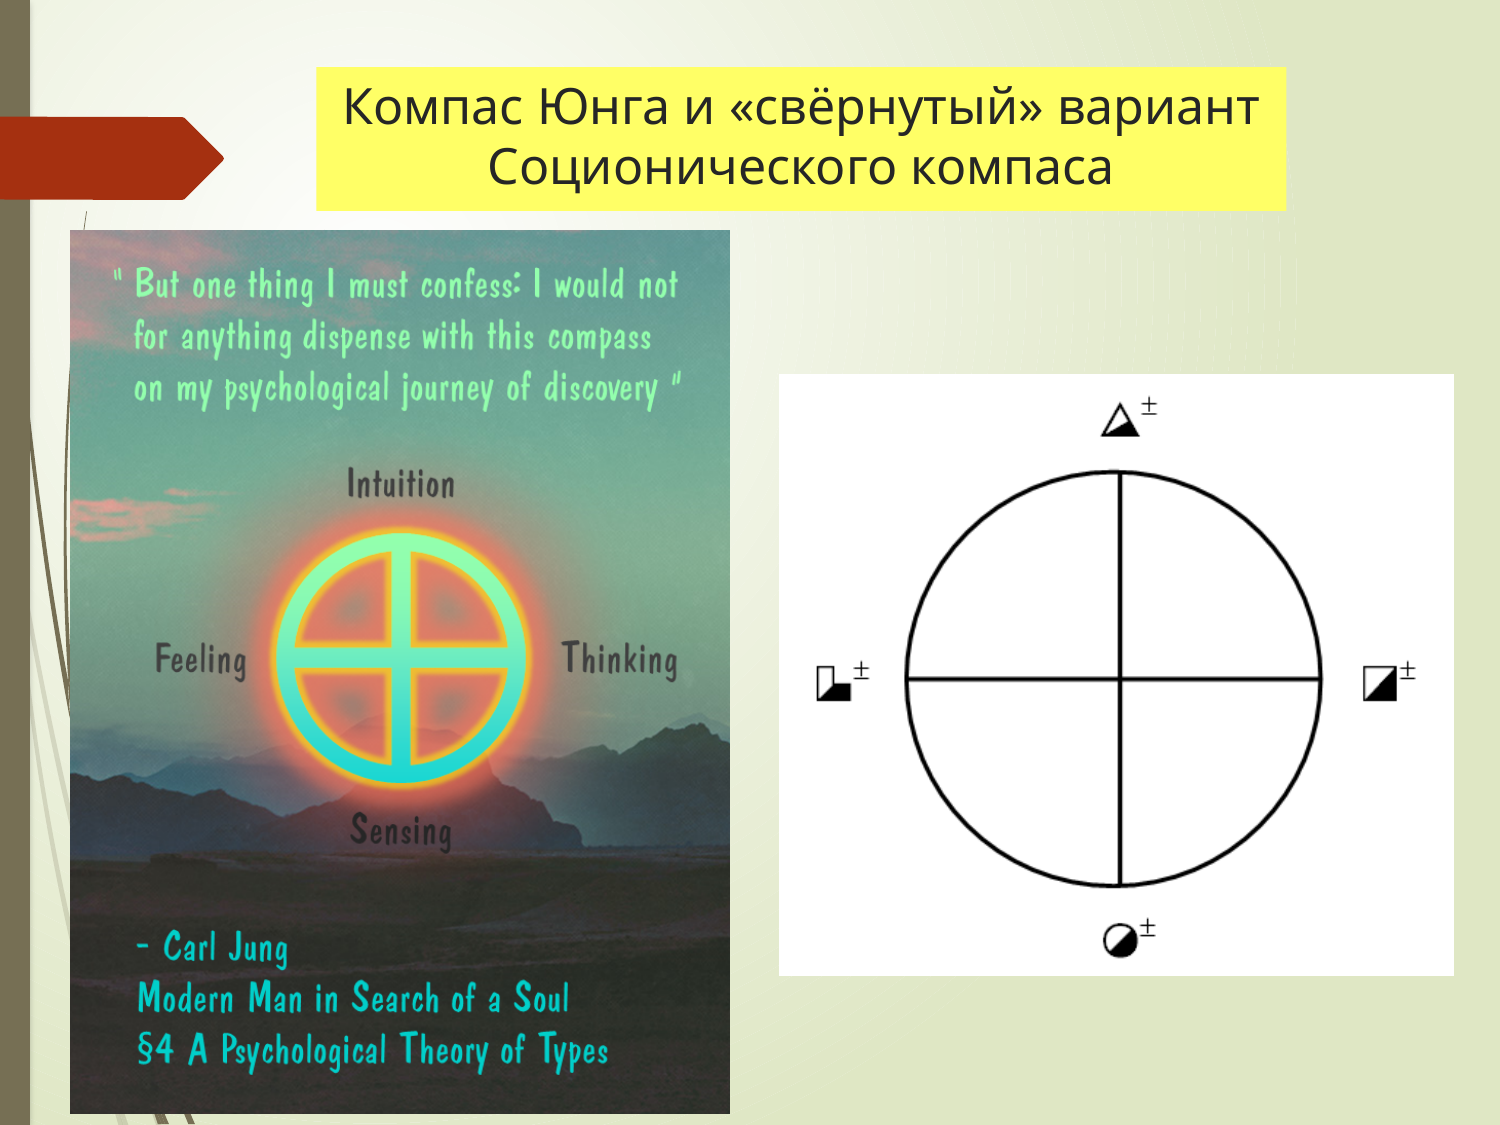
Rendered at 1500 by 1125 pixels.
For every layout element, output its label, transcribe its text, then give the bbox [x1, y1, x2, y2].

title Компас Юнга и «свёрнутый» вариант Соционического компаса [316, 67, 1287, 211]
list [70, 230, 731, 1114]
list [779, 374, 1454, 976]
